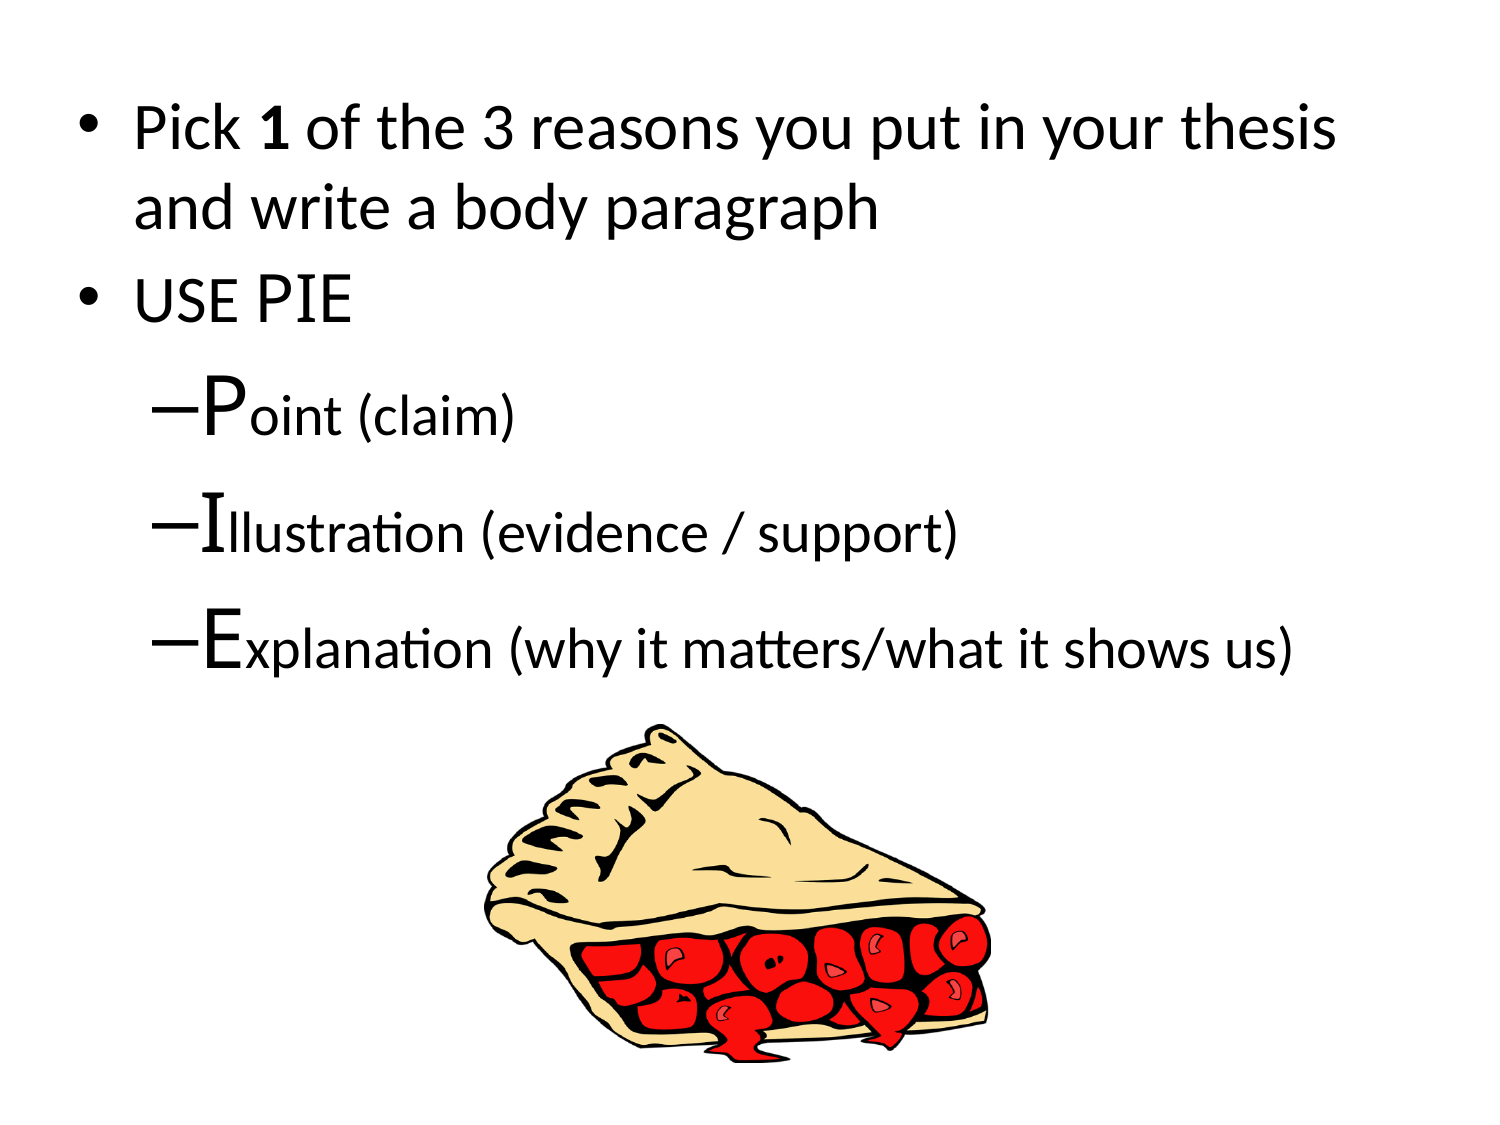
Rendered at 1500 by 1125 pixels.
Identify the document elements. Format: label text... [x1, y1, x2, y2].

list Pick 1 of the 3 reasons you put in your thesis and write a body paragraph USE PIE Point (claim) Illustration (evidence / support) Explanation (why it matters/what it shows us) [62, 74, 1413, 856]
picture [484, 724, 991, 1063]
